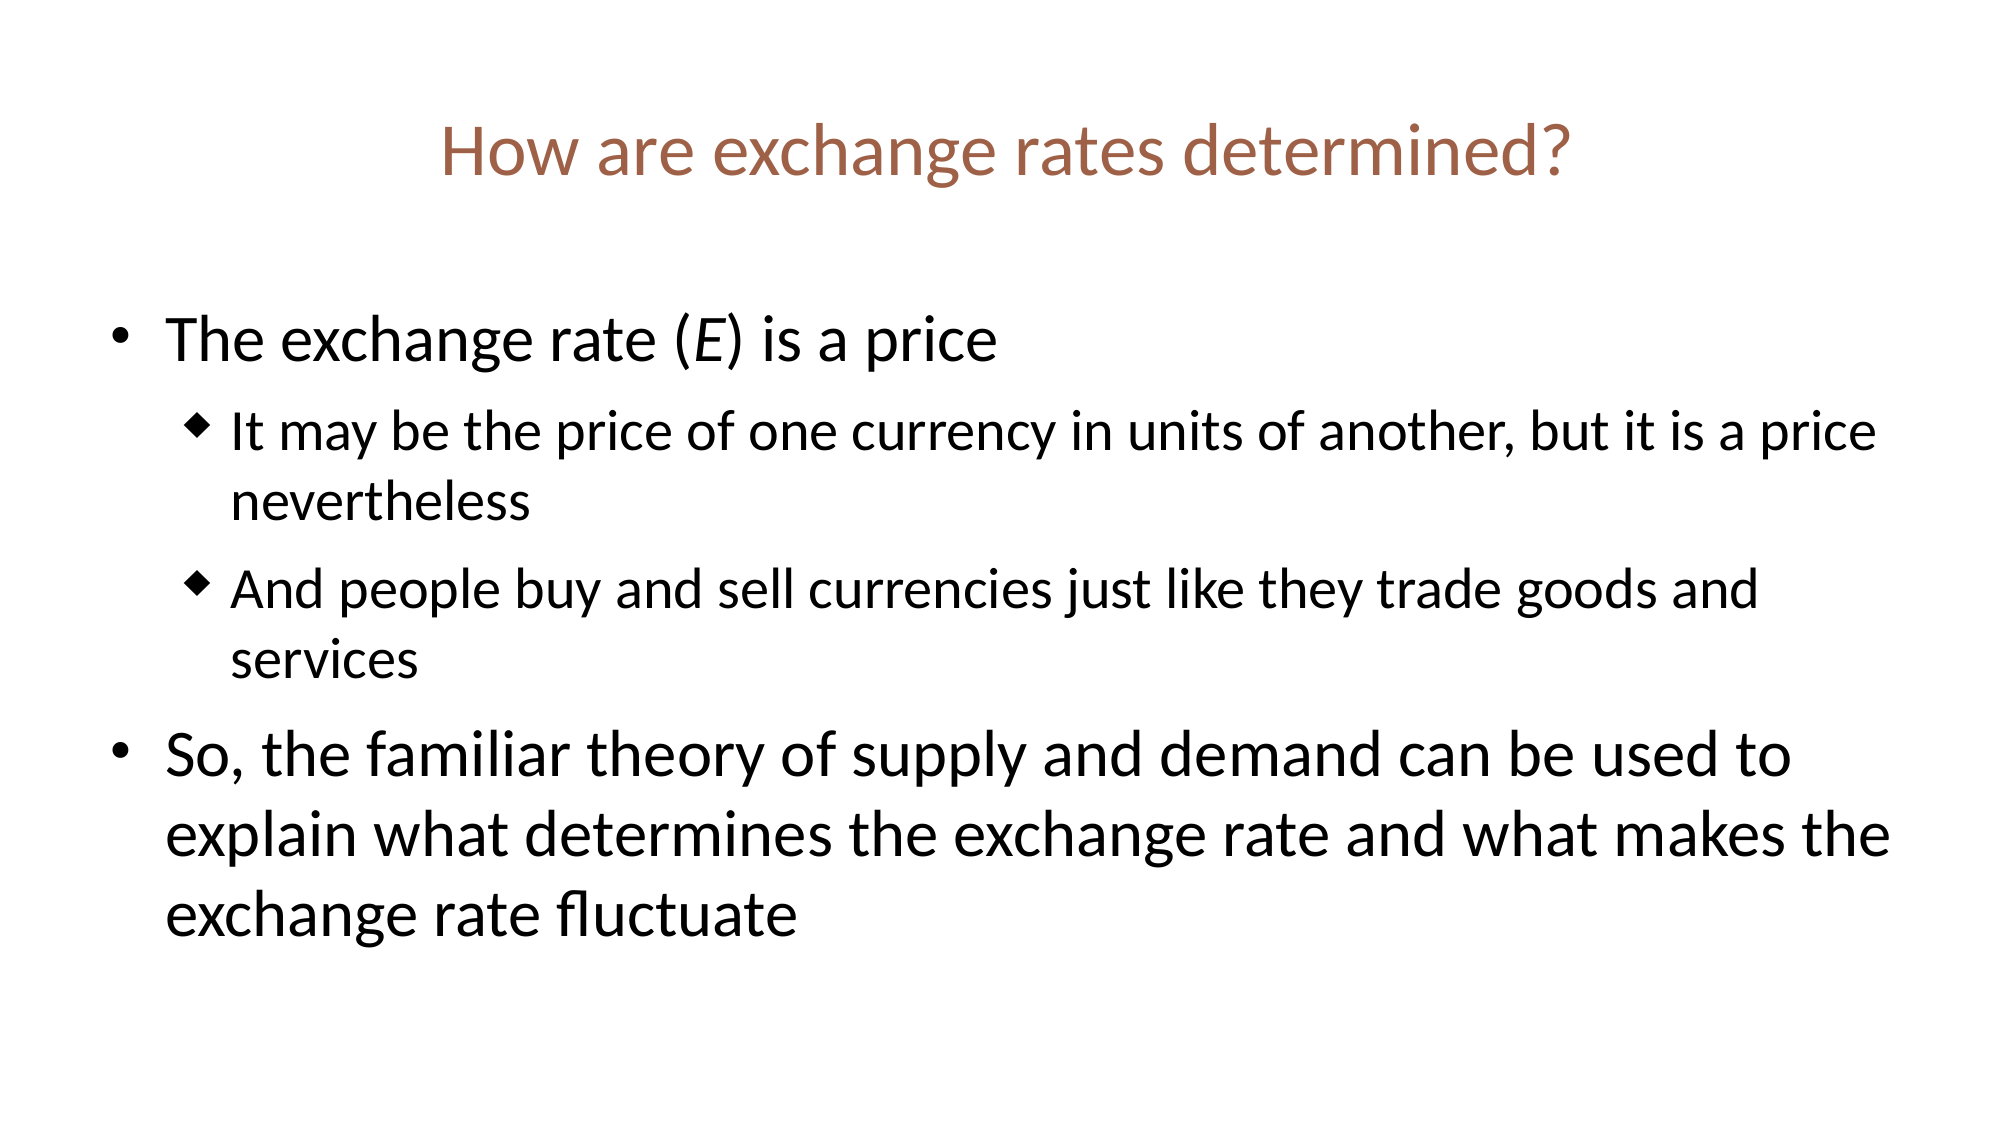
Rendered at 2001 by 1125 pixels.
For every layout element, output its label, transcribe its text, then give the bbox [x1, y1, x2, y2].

title How are exchange rates determined? [92, 52, 1924, 240]
list The exchange rate (E) is a price It may be the price of one currency in units of another, but it is a price nevertheless And people buy and sell currencies just like they trade goods and services So, the familiar theory of supply and demand can be used to explain what determines the exchange rate and what makes the exchange rate fluctuate [93, 287, 1924, 1013]
